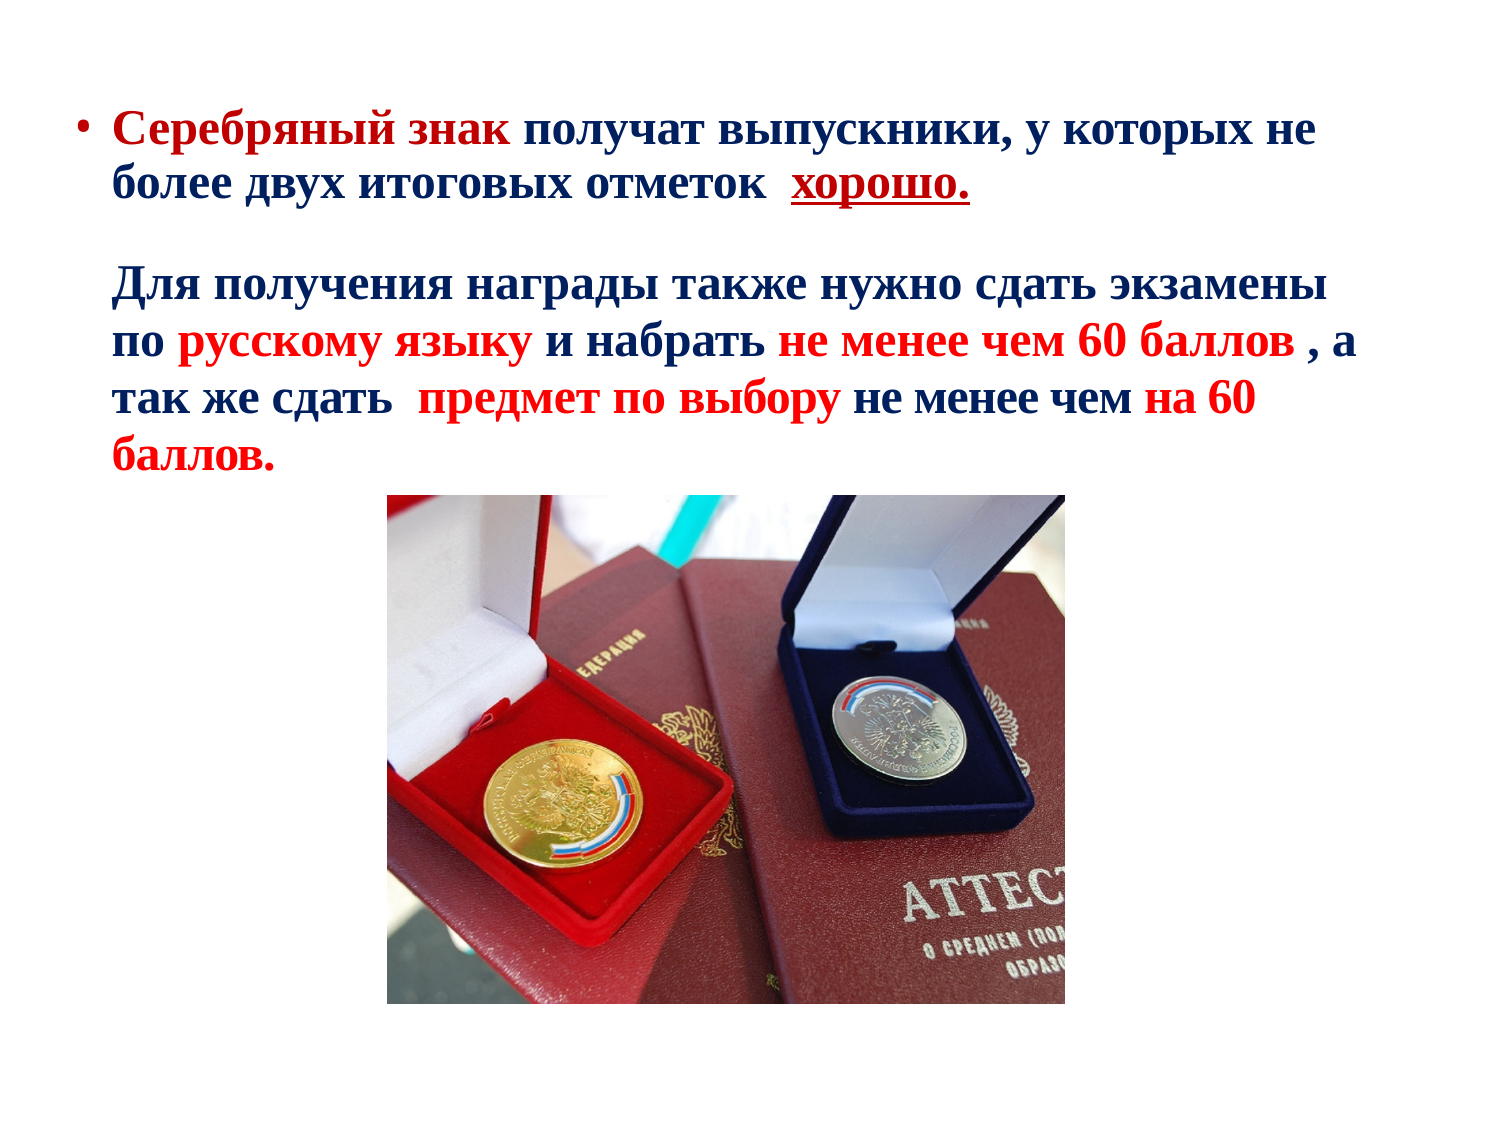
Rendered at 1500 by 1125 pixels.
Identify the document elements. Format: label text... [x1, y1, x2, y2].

text_box Серебряный знак получат выпускники, у которых не более двух итоговых отметок хорошо. Для получения награды также нужно сдать экзамены по русскому языку и набрать не менее чем 60 баллов , а так же сдать предмет по выбору не менее чем на 60 баллов. [72, 92, 1463, 481]
picture [387, 495, 1065, 1005]
